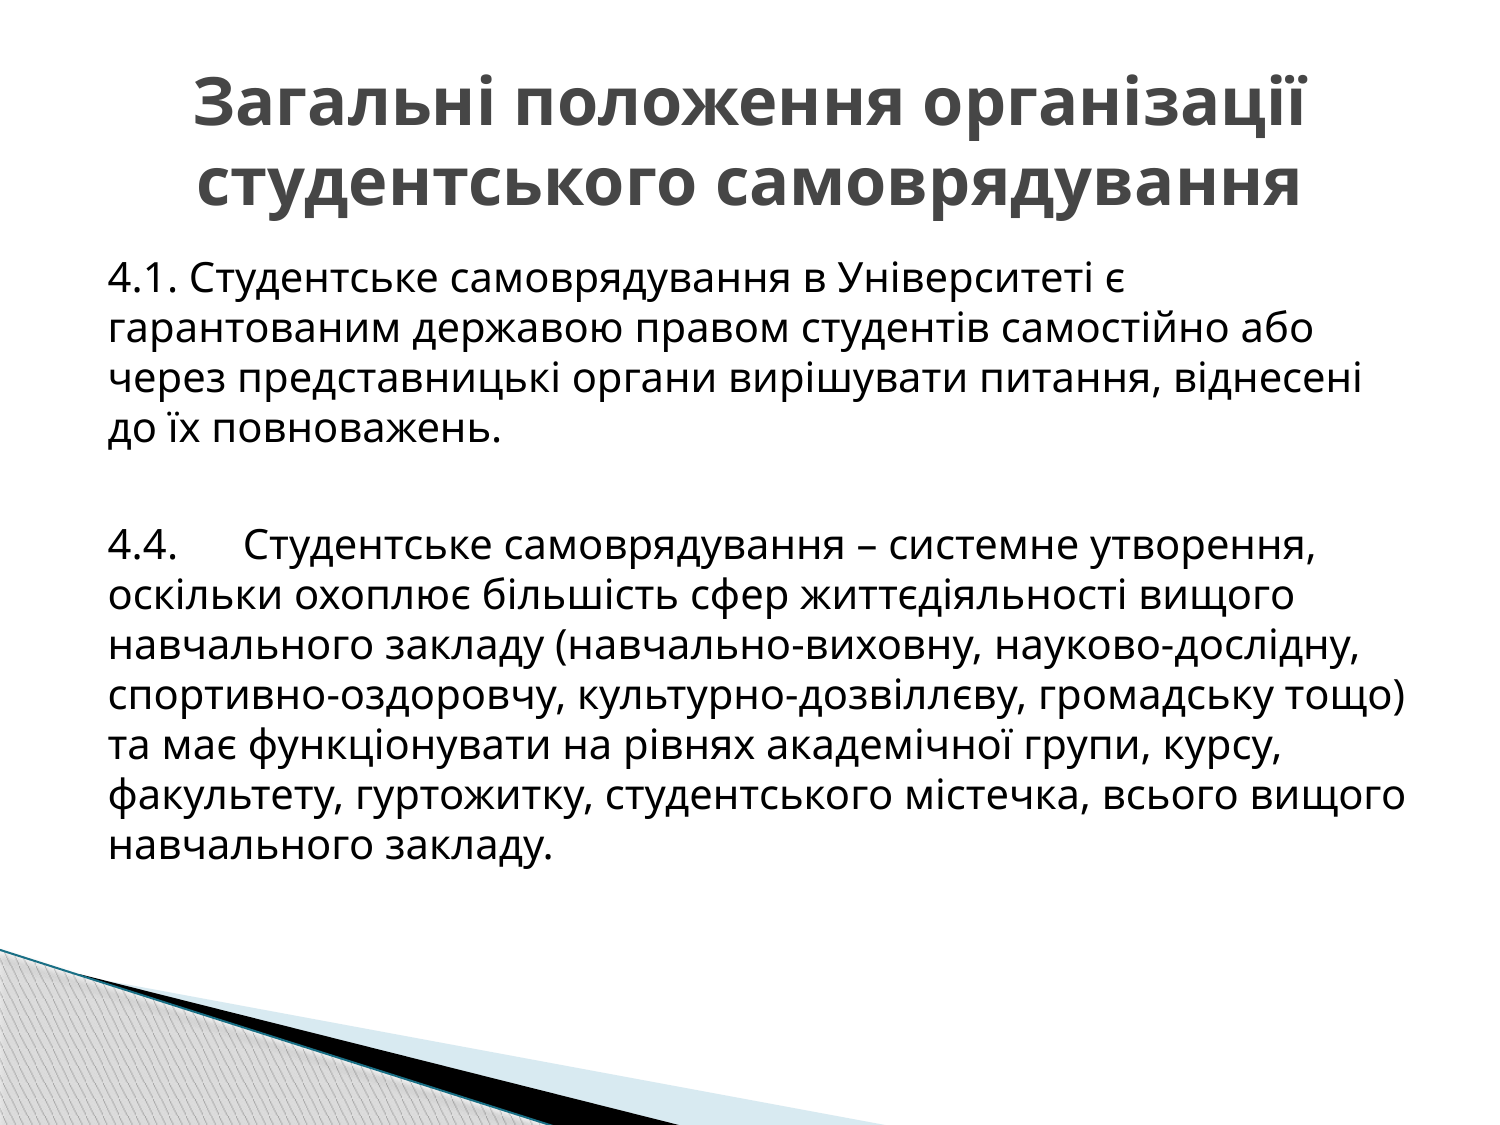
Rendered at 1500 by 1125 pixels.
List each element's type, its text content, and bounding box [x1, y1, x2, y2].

title Загальні положення організації студентського самоврядування [75, 45, 1425, 233]
list 4.1. Студентське самоврядування в Університеті є гарантованим державою правом студентів самостійно або через представницькі органи вирішувати питання, віднесені до їх повноважень. 4.4. Студентське самоврядування – системне утворення, оскільки охоплює більшість сфер життєдіяльності вищого навчального закладу (навчально-виховну, науково-дослідну, спортивно-оздоровчу, культурно-дозвіллєву, громадську тощо) та має функціонувати на рівнях академічної групи, курсу, факультету, гуртожитку, студентського містечка, всього вищого навчального закладу. [75, 243, 1425, 986]
